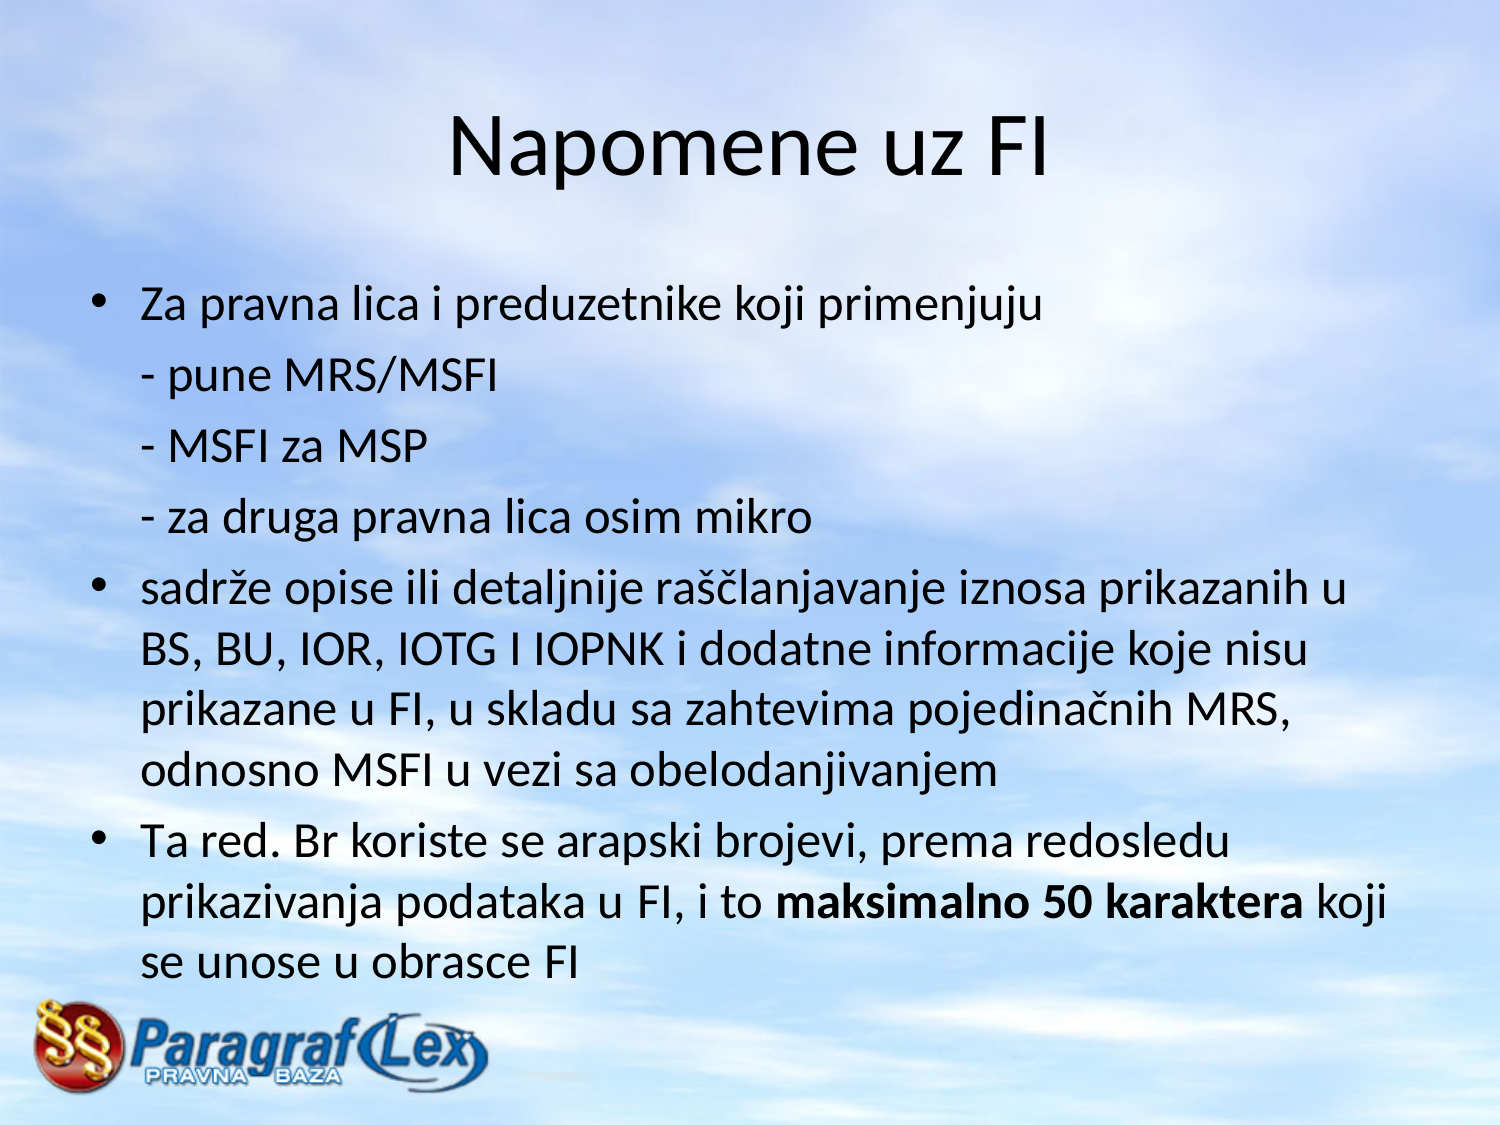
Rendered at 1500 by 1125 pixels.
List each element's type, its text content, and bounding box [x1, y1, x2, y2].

title Napomene uz FI [75, 45, 1425, 233]
list Za pravna lica i preduzetnike koji primenjuju - pune MRS/MSFI - MSFI za MSP - za druga pravna lica osim mikro sadrže opise ili detaljnije raščlanjavanje iznosa prikazanih u BS, BU, IOR, IOTG I IOPNK i dodatne informacije koje nisu prikazane u FI, u skladu sa zahtevima pojedinačnih MRS, odnosno MSFI u vezi sa obelodanjivanjem Ta red. Br koriste se arapski brojevi, prema redosledu prikazivanja podataka u FI, i to maksimalno 50 karaktera koji se unose u obrasce FI [75, 262, 1425, 1005]
picture [0, 0, 1500, 1125]
